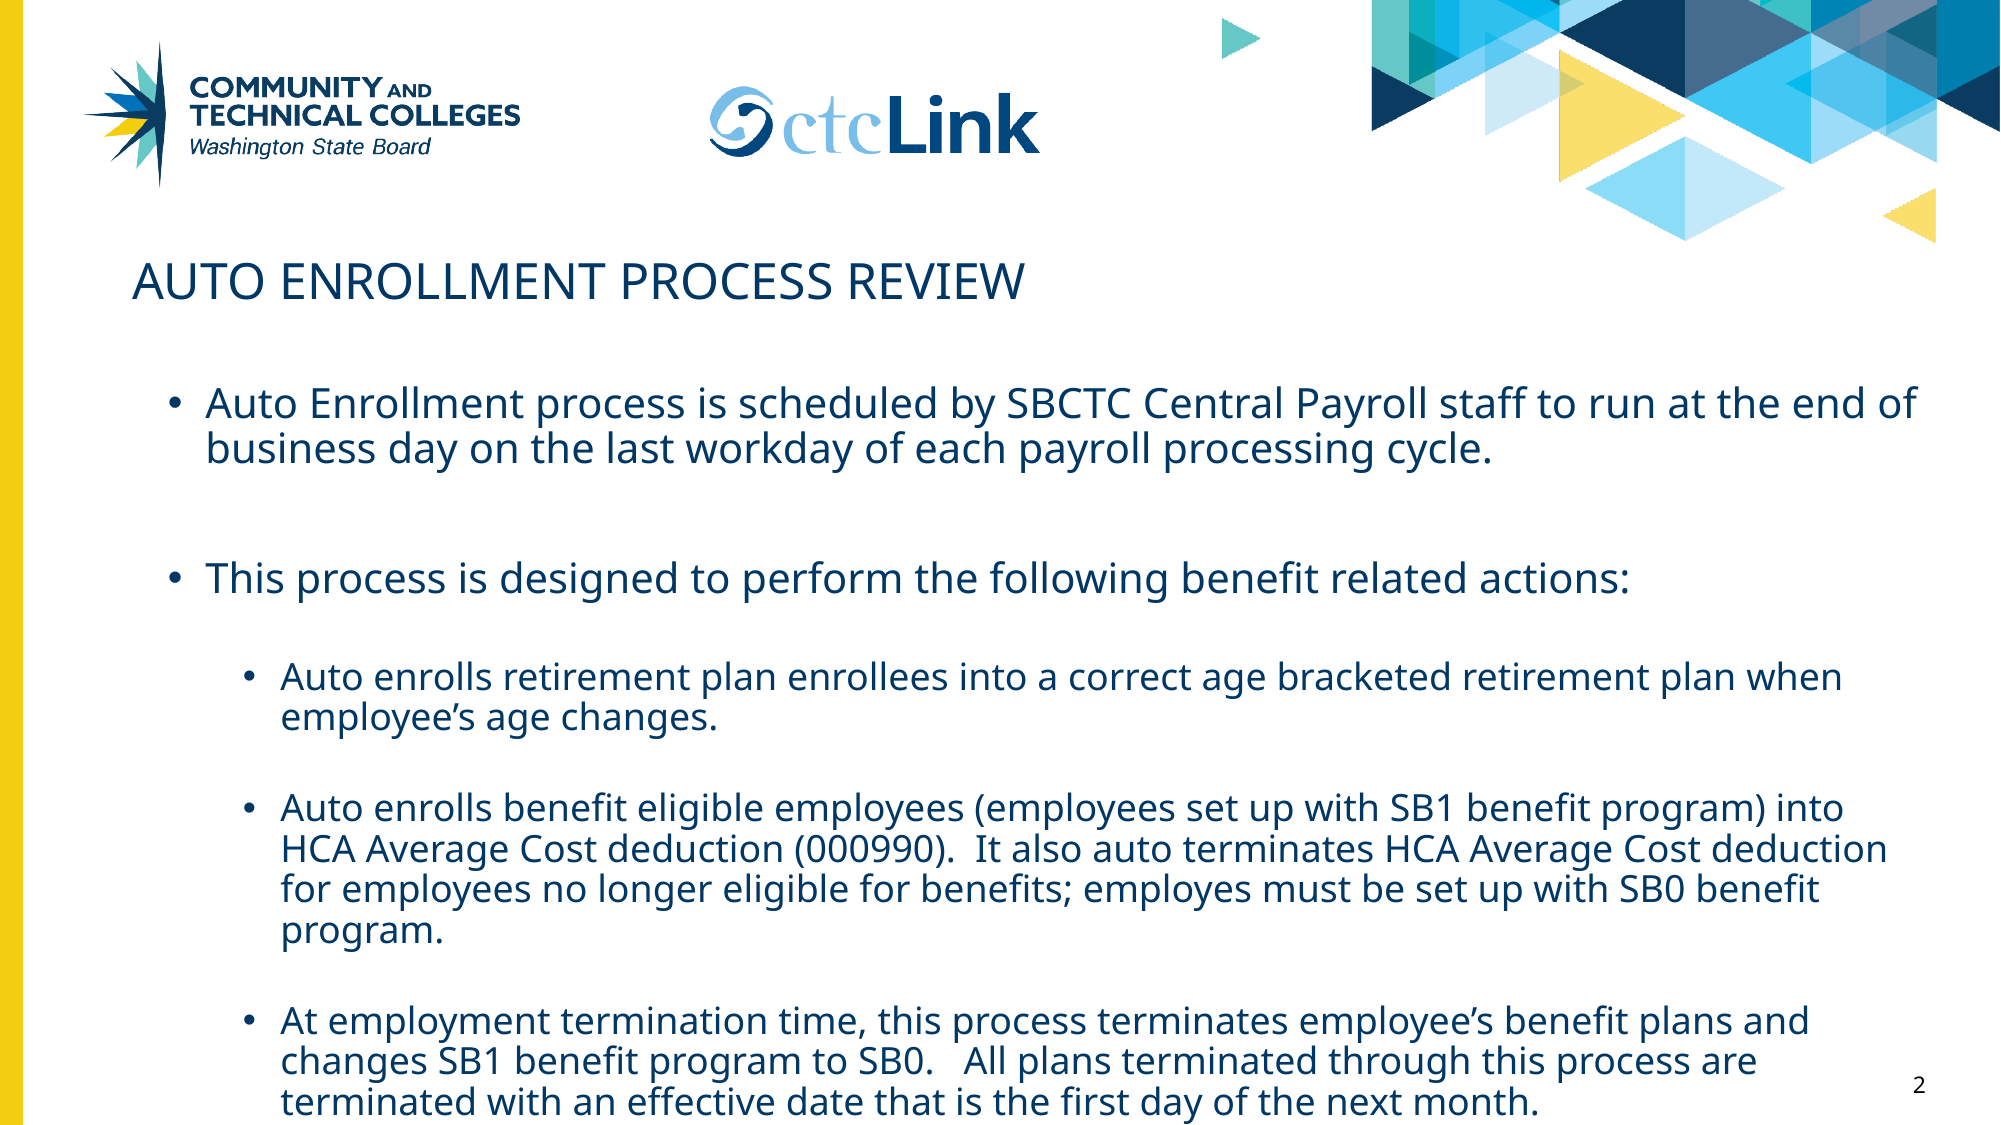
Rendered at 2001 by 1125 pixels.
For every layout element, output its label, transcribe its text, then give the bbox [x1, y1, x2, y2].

title Auto Enrollment Process Review [117, 234, 1941, 314]
slide_number 2 [1838, 1063, 1941, 1103]
picture [1221, 0, 2000, 243]
picture [23, 25, 592, 228]
list Auto Enrollment process is scheduled by SBCTC Central Payroll staff to run at the end of business day on the last workday of each payroll processing cycle. This process is designed to perform the following benefit related actions: Auto enrolls retirement plan enrollees into a correct age bracketed retirement plan when employee’s age changes. Auto enrolls benefit eligible employees (employees set up with SB1 benefit program) into HCA Average Cost deduction (000990). It also auto terminates HCA Average Cost deduction for employees no longer eligible for benefits; employes must be set up with SB0 benefit program. At employment termination time, this process terminates employee’s benefit plans and changes SB1 benefit program to SB0. All plans terminated through this process are terminated with an effective date that is the first day of the next month. [78, 314, 1941, 1087]
picture [710, 86, 1040, 157]
